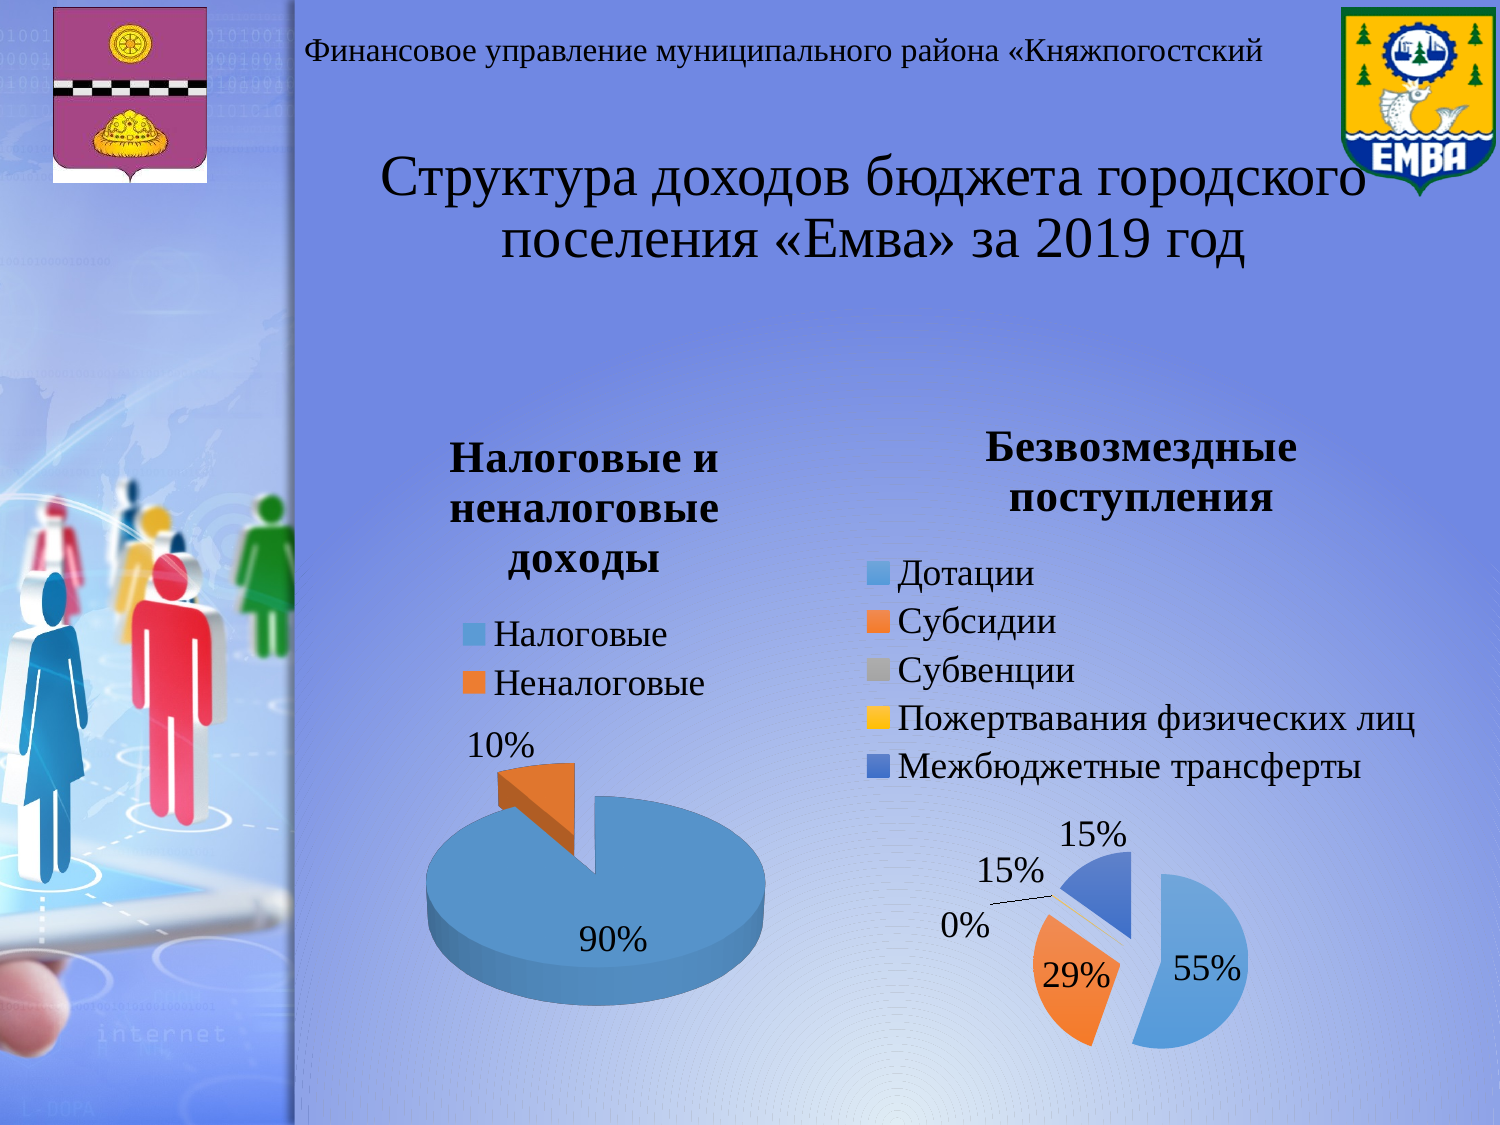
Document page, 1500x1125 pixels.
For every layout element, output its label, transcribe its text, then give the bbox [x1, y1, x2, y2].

text_box Финансовое управление муниципального района «Княжпогостский [218, 16, 1341, 121]
chart [324, 385, 1487, 1083]
picture [1341, 7, 1496, 197]
picture [0, 0, 294, 1125]
list Структура доходов бюджета городского поселения «Емва» за 2019 год [312, 137, 1436, 1059]
